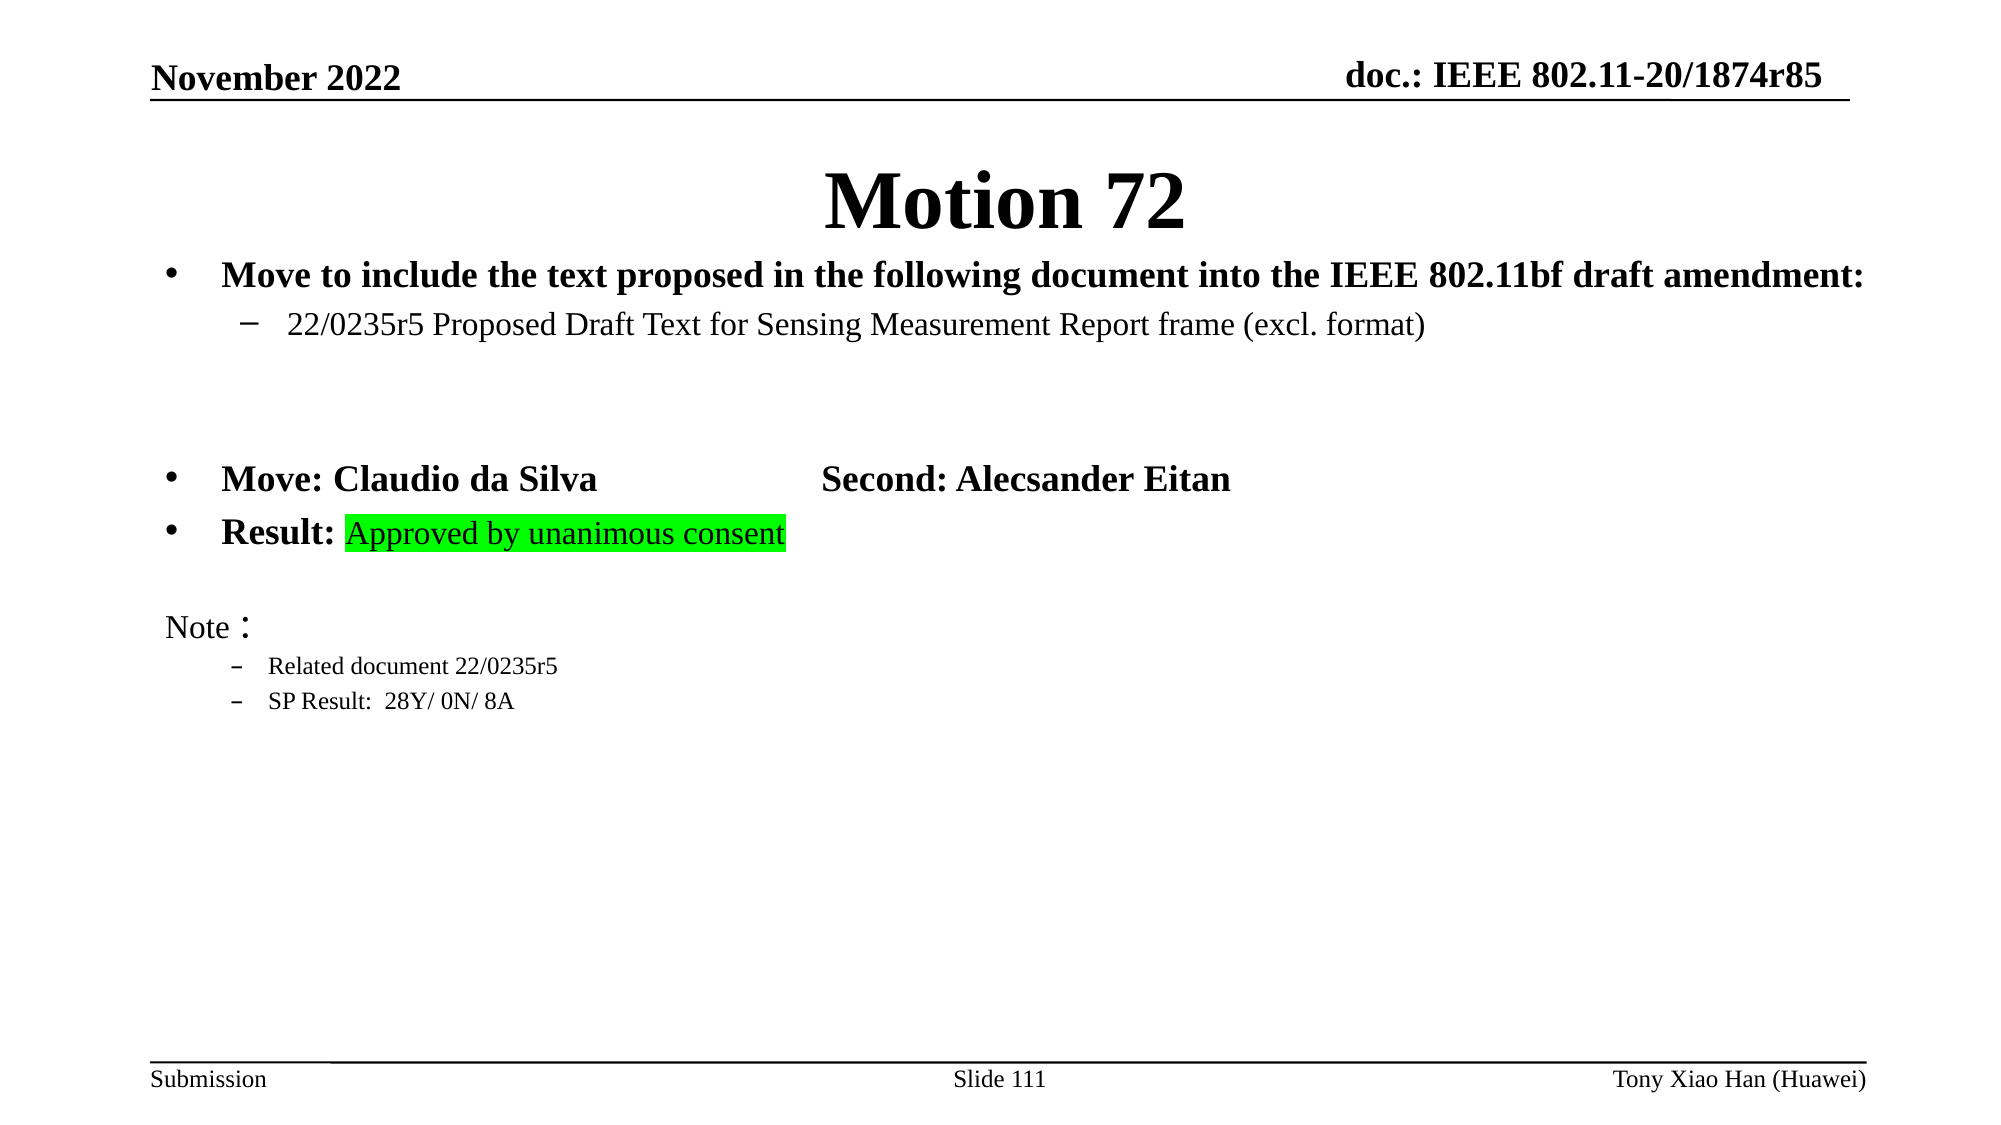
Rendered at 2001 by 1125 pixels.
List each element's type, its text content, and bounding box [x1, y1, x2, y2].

text_box Motion 72 [368, 137, 1644, 212]
text_box Move to include the text proposed in the following document into the IEEE 802.11bf draft amendment: 22/0235r5 Proposed Draft Text for Sensing Measurement Report frame (excl. format) Move: Claudio da Silva Second: Alecsander Eitan Result: Approved by unanimous consent Note： Related document 22/0235r5 SP Result: 28Y/ 0N/ 8A [150, 212, 1900, 900]
